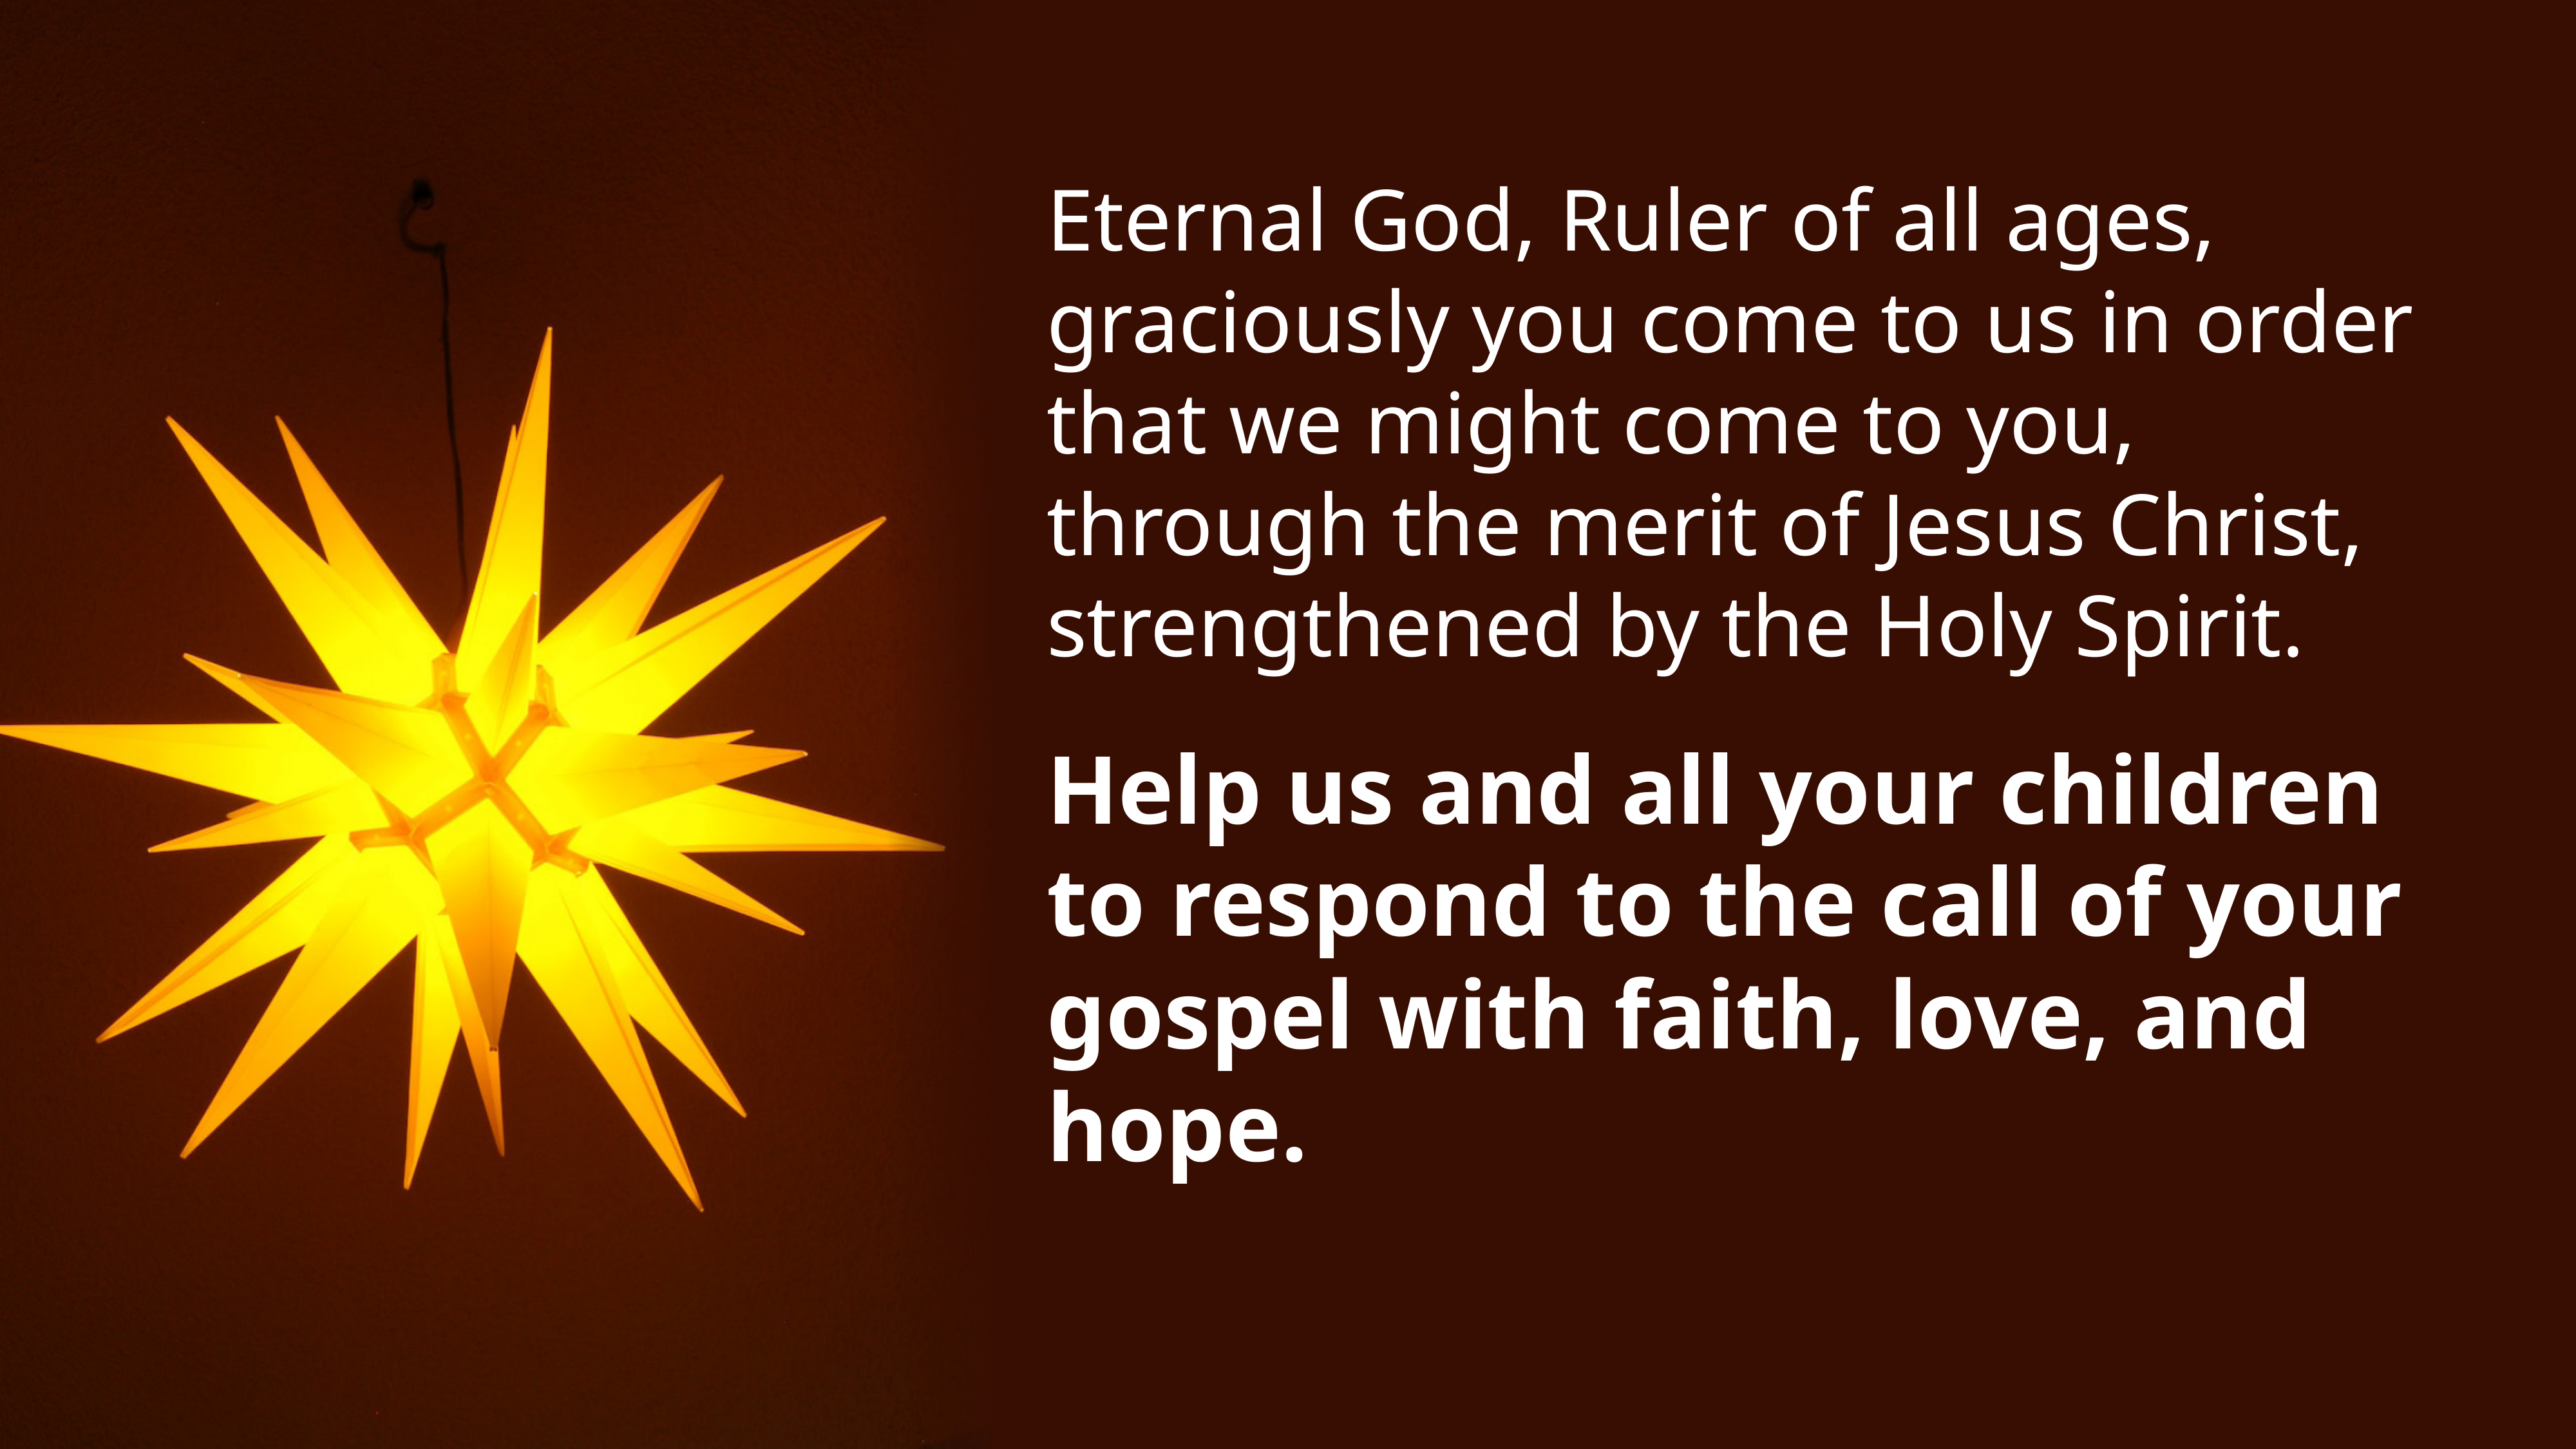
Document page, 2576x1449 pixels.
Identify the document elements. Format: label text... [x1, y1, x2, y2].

list Eternal God, Ruler of all ages, graciously you come to us in order that we might come to you, through the merit of Jesus Christ, strengthened by the Holy Spirit. Help us and all your children to respond to the call of your gospel with faith, love, and hope. [1041, 160, 2481, 1337]
picture [0, 0, 2576, 1449]
